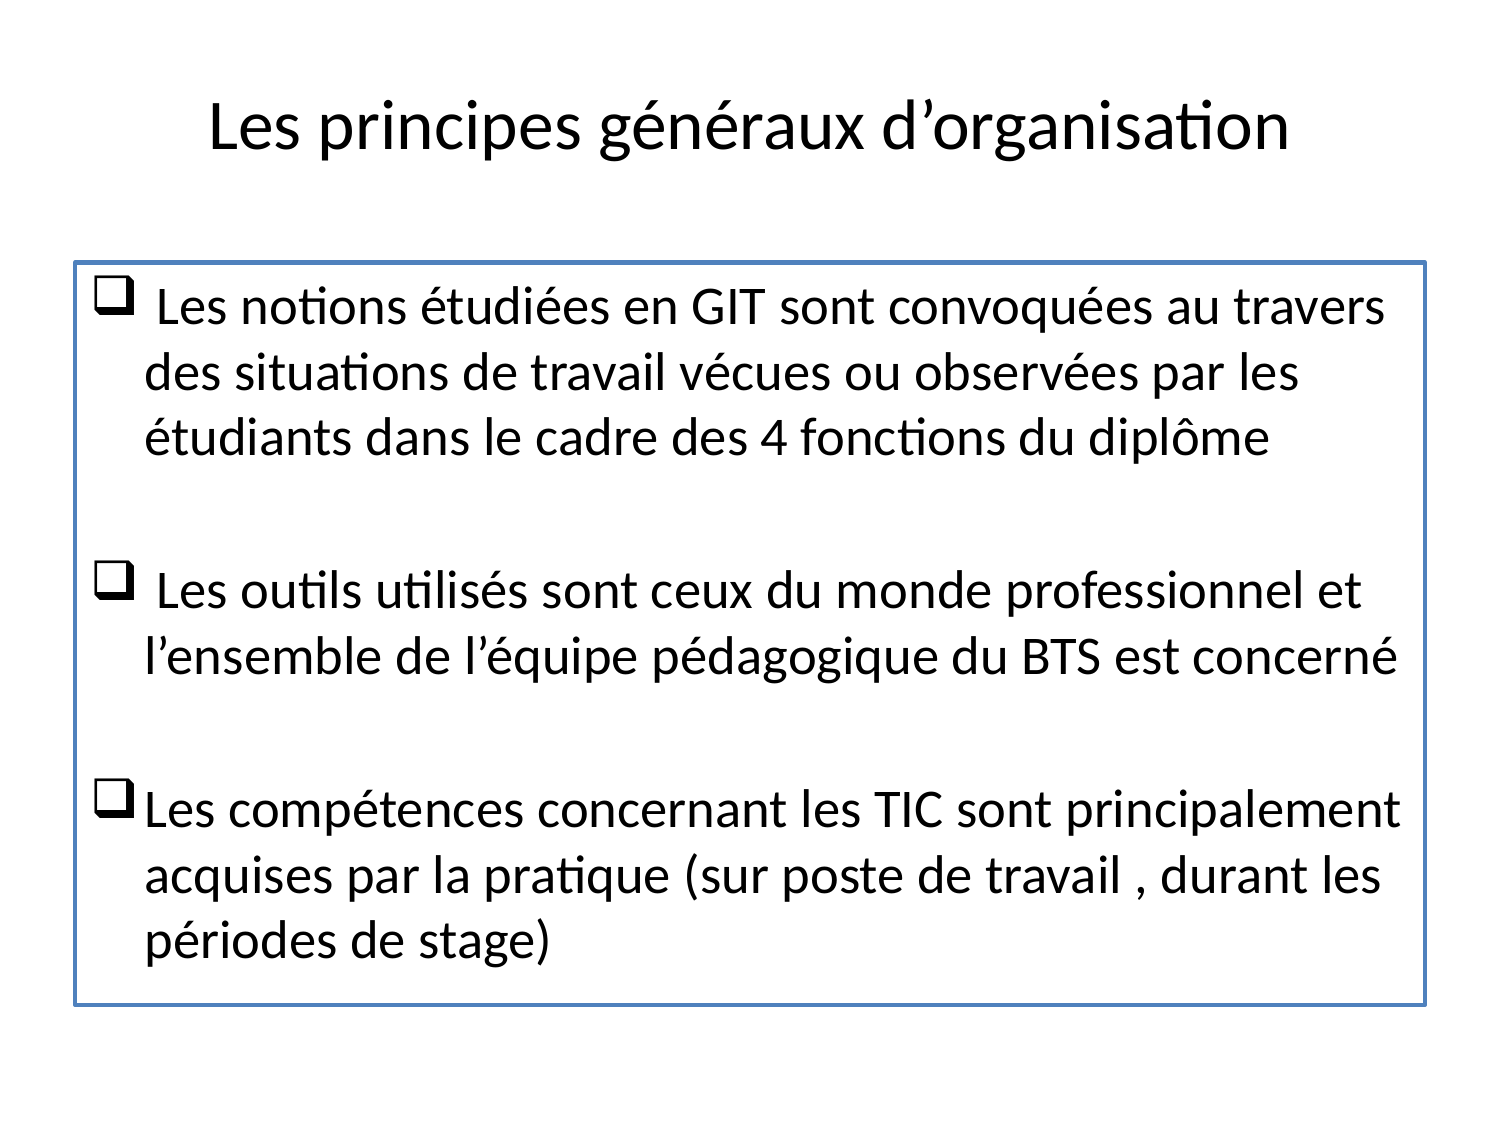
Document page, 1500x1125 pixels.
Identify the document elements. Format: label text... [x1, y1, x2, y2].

list Les notions étudiées en GIT sont convoquées au travers des situations de travail vécues ou observées par les étudiants dans le cadre des 4 fonctions du diplôme Les outils utilisés sont ceux du monde professionnel et l’ensemble de l’équipe pédagogique du BTS est concerné Les compétences concernant les TIC sont principalement acquises par la pratique (sur poste de travail , durant les périodes de stage) [73, 260, 1427, 1007]
title Les principes généraux d’organisation [75, 45, 1425, 197]
